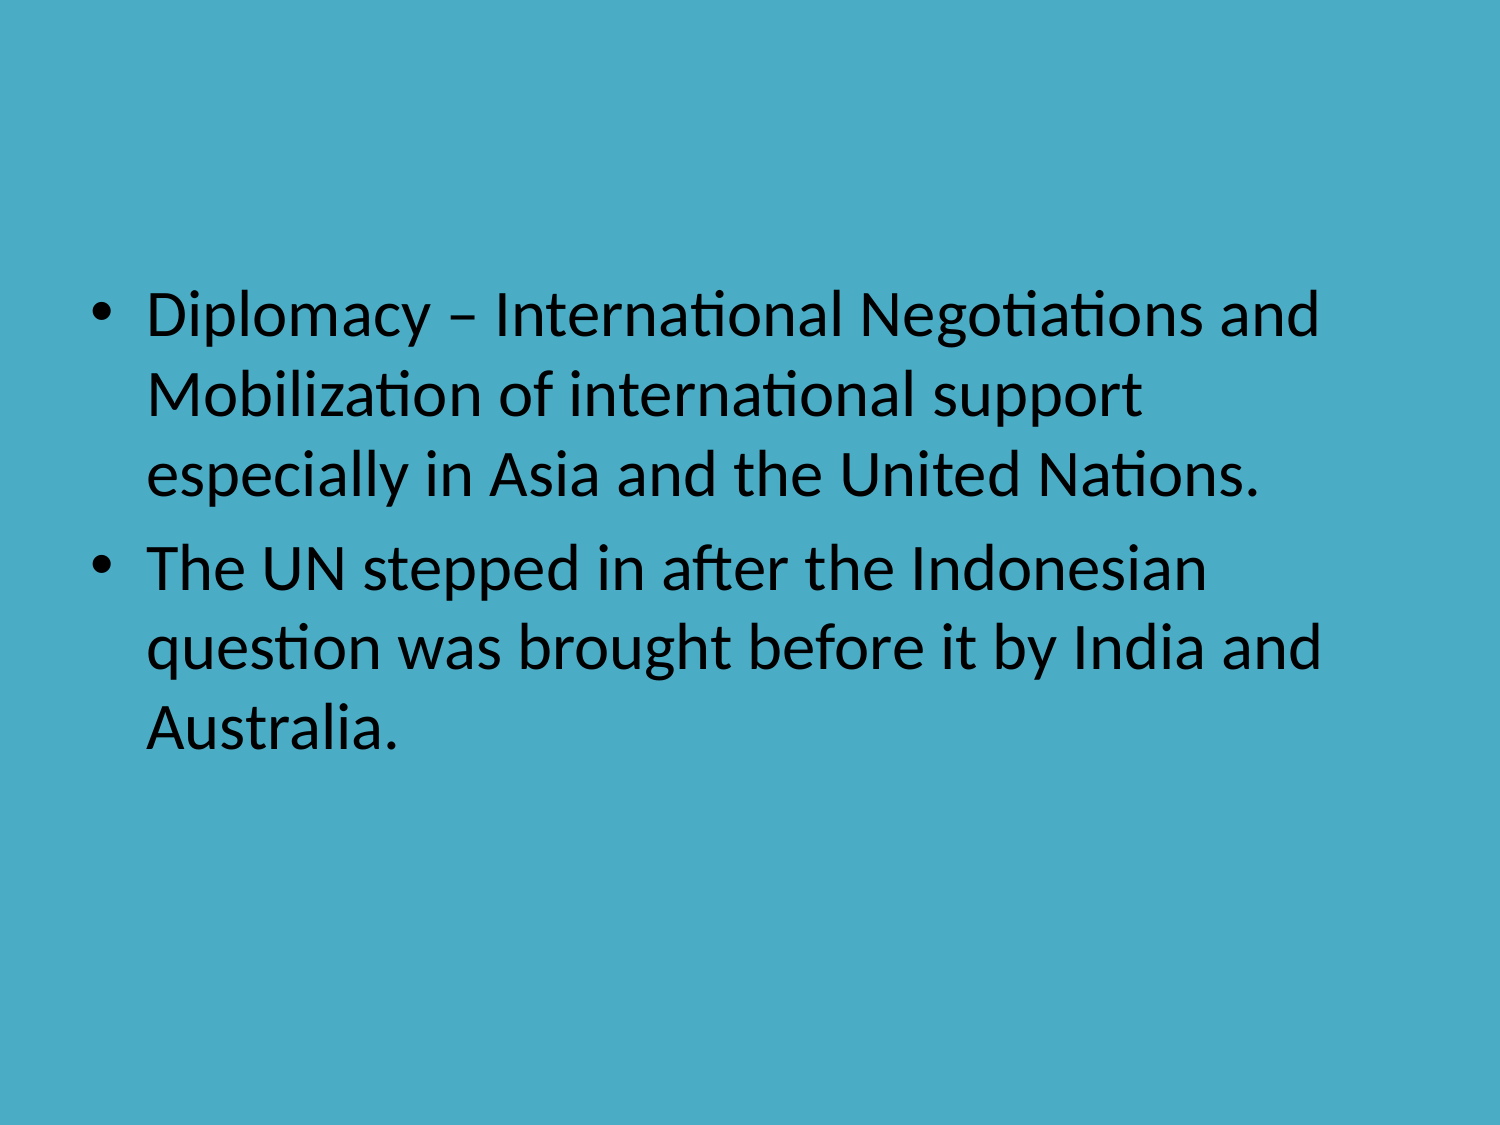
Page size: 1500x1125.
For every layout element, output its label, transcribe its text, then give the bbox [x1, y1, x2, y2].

list Diplomacy – International Negotiations and Mobilization of international support especially in Asia and the United Nations. The UN stepped in after the Indonesian question was brought before it by India and Australia. [75, 262, 1425, 1005]
